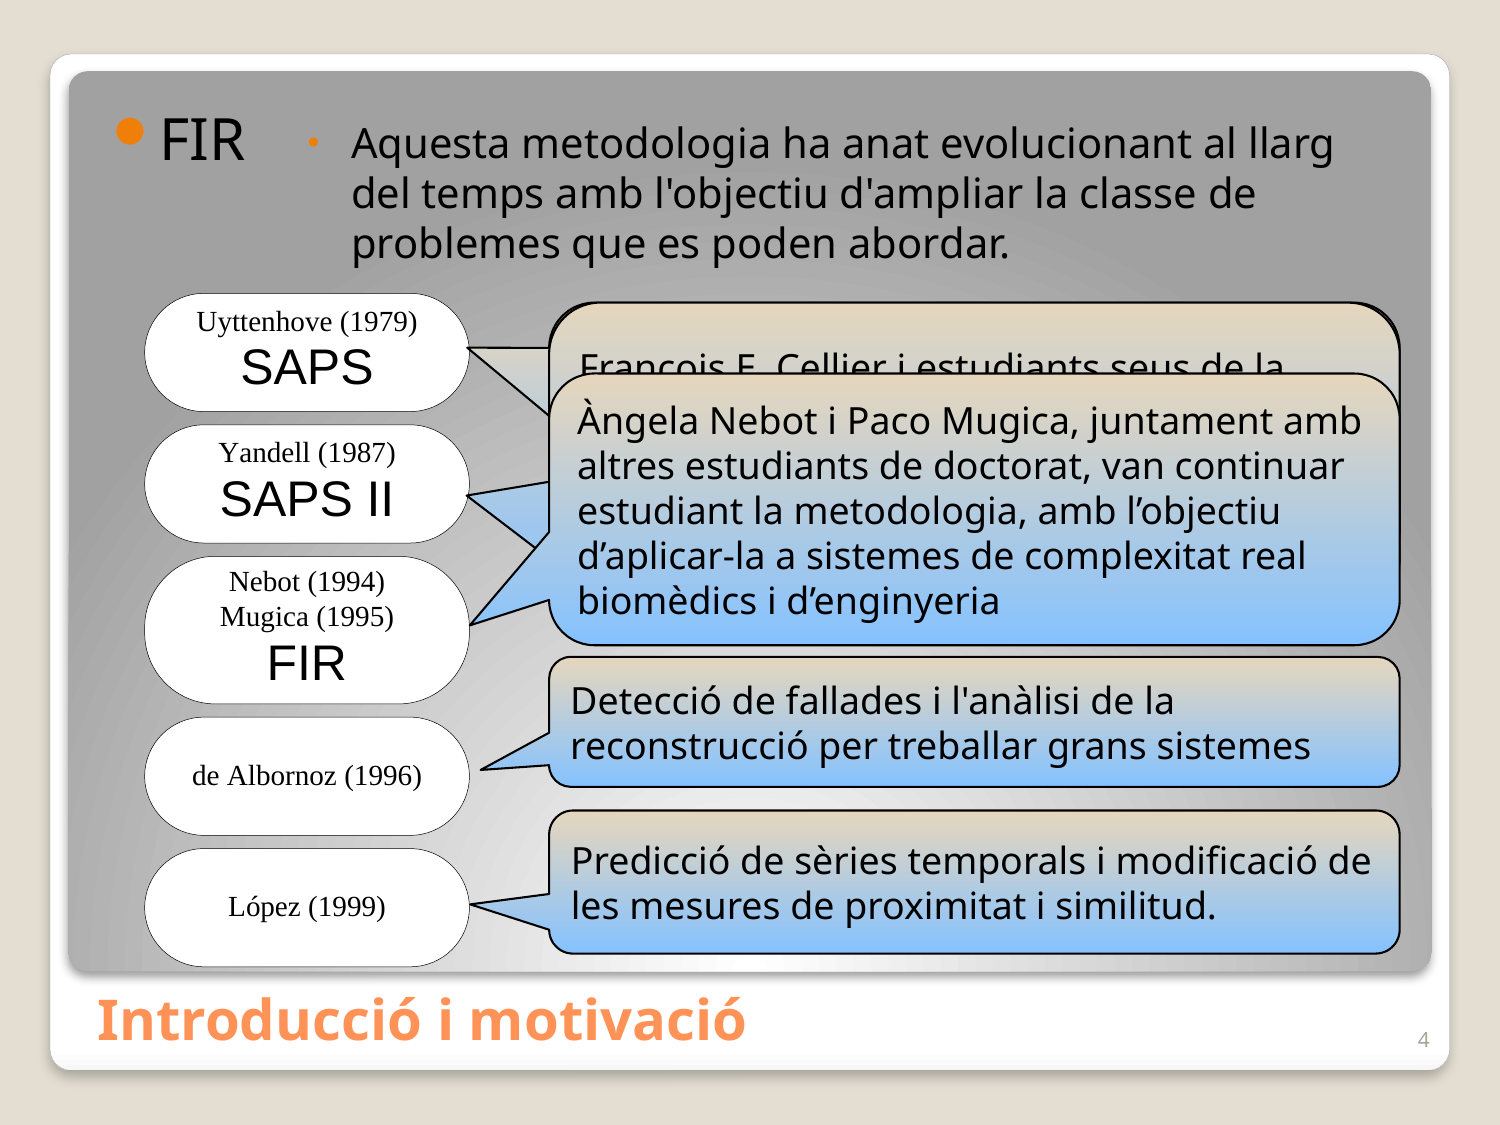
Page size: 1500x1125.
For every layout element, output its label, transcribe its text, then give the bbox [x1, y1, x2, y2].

text_box Aquesta metodologia ha anat evolucionant al llarg del temps amb l'objectiu d'ampliar la classe de problemes que es poden abordar. [277, 101, 1412, 303]
text_box Detecció de fallades i l'anàlisi de la reconstrucció per treballar grans sistemes [480, 653, 1404, 791]
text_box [141, 421, 473, 546]
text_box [141, 714, 473, 839]
slide_number 4 [1369, 1002, 1445, 1063]
list FIR [82, 87, 632, 185]
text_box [141, 845, 473, 970]
text_box François E. Cellier i estudiants seus de la Universitat d’Arizona, l’any 1987, reelaboren i reimplementen la metodologia i l’anomenen SAPS-II. S’introdueixen tècniques de lògica difusa [545, 299, 1404, 415]
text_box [141, 553, 473, 707]
text_box François E. Cellier i estudiants seus de la Universitat d’Arizona, l’any 1987, reelaboren i reimplementen la metodologia i l’anomenen SAPS-II. S’introdueixen tècniques de lògica difusa [480, 478, 545, 549]
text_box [141, 290, 473, 415]
title Introducció i motivació [82, 975, 1425, 1059]
text_box Hugo J. Uyttenhove, l’any 1979,estudiant de doctorat d’en George J. Klir, fa la primera implementació de les idees teòriques del GSPS i l’anomena SAPS (system approach problem solver) [480, 342, 546, 417]
text_box Àngela Nebot i Paco Mugica, juntament amb altres estudiants de doctorat, van continuar estudiant la metodologia, amb l’objectiu d’aplicar-la a sistemes de complexitat real biomèdics i d’enginyeria [480, 369, 1404, 649]
text_box Predicció de sèries temporals i modificació de les mesures de proximitat i similitud. [480, 806, 1404, 958]
